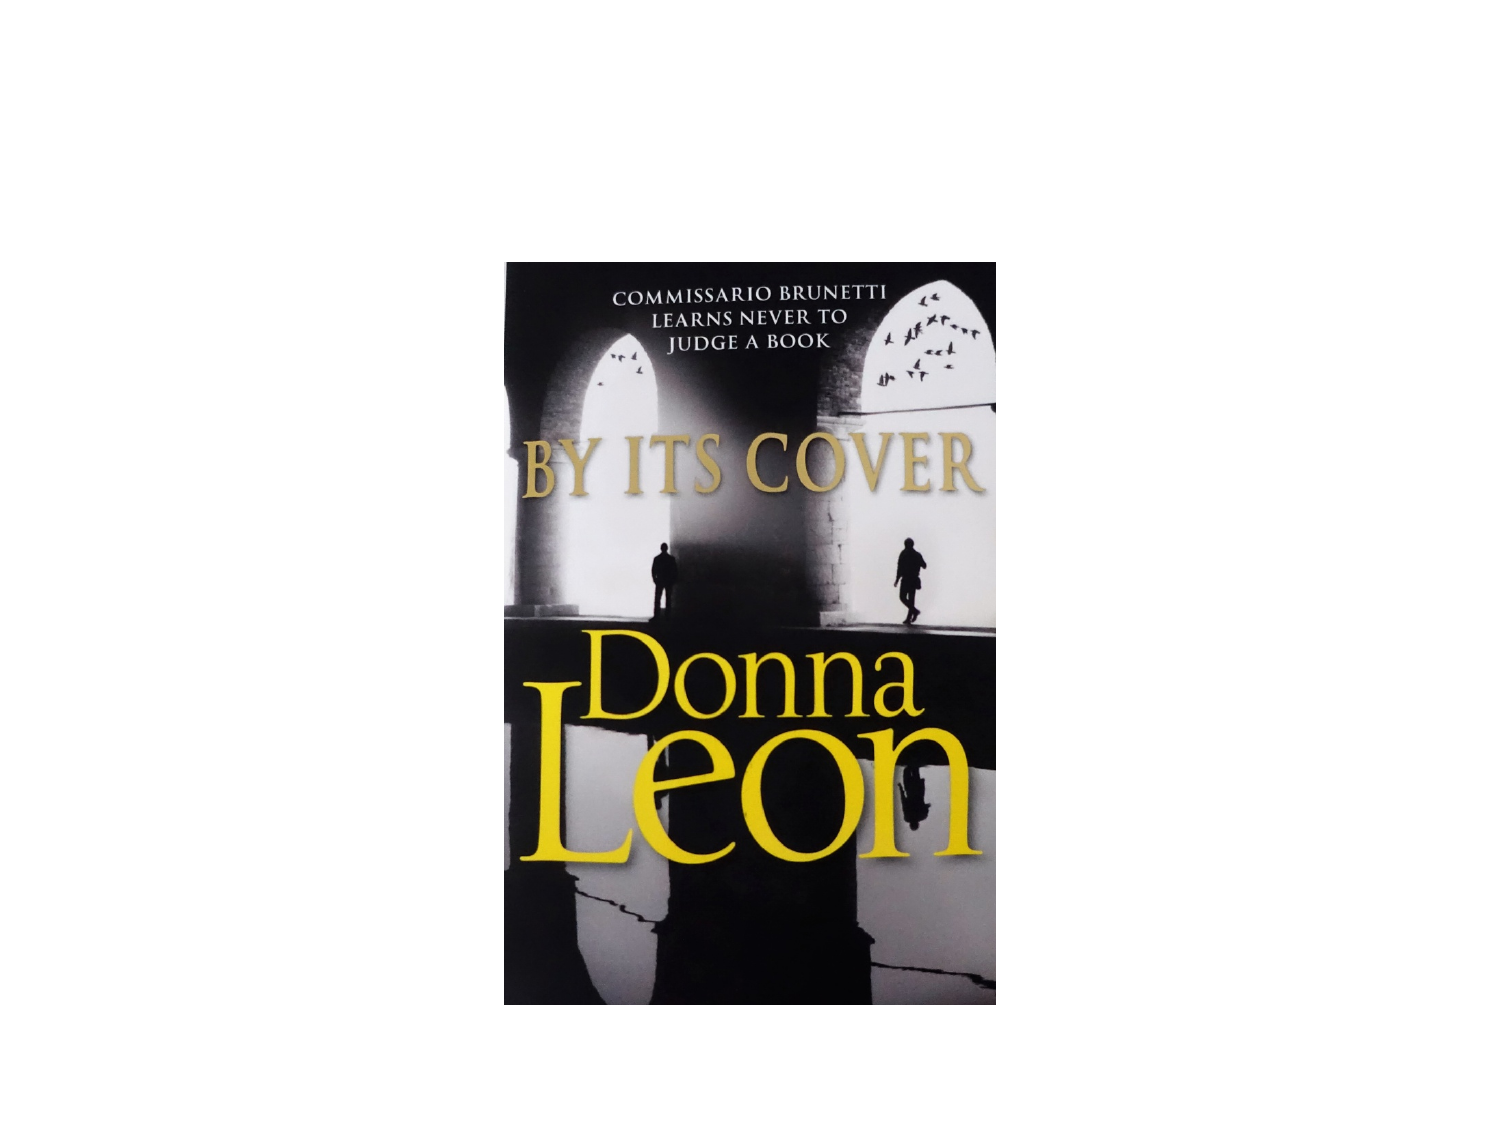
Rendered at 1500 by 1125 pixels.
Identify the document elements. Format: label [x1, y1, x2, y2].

list [504, 262, 996, 1006]
